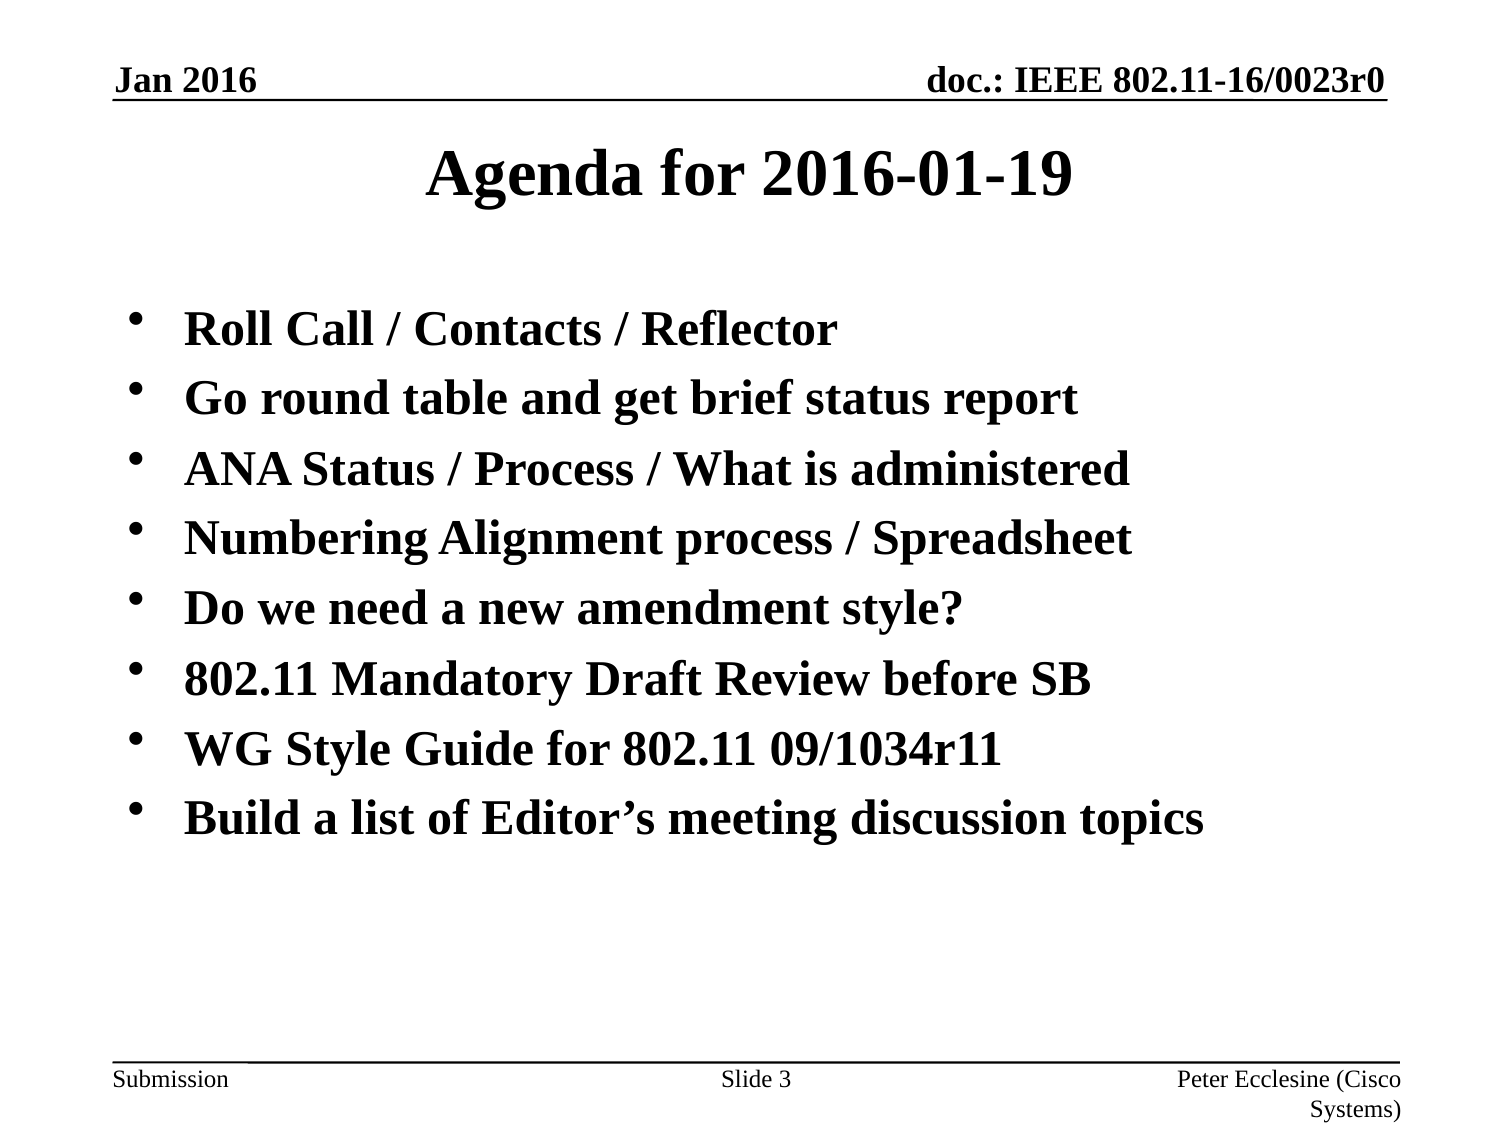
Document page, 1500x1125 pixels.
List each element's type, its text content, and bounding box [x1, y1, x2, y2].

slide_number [114, 54, 265, 101]
footer Peter Ecclesine (Cisco Systems) [1164, 1061, 1402, 1093]
slide_number Slide 3 [720, 1061, 792, 1093]
title Agenda for 2016-01-19 [112, 112, 1388, 226]
list Roll Call / Contacts / Reflector Go round table and get brief status report ANA Status / Process / What is administered Numbering Alignment process / Spreadsheet Do we need a new amendment style? 802.11 Mandatory Draft Review before SB WG Style Guide for 802.11 09/1034r11 Build a list of Editor’s meeting discussion topics [112, 287, 1388, 1001]
